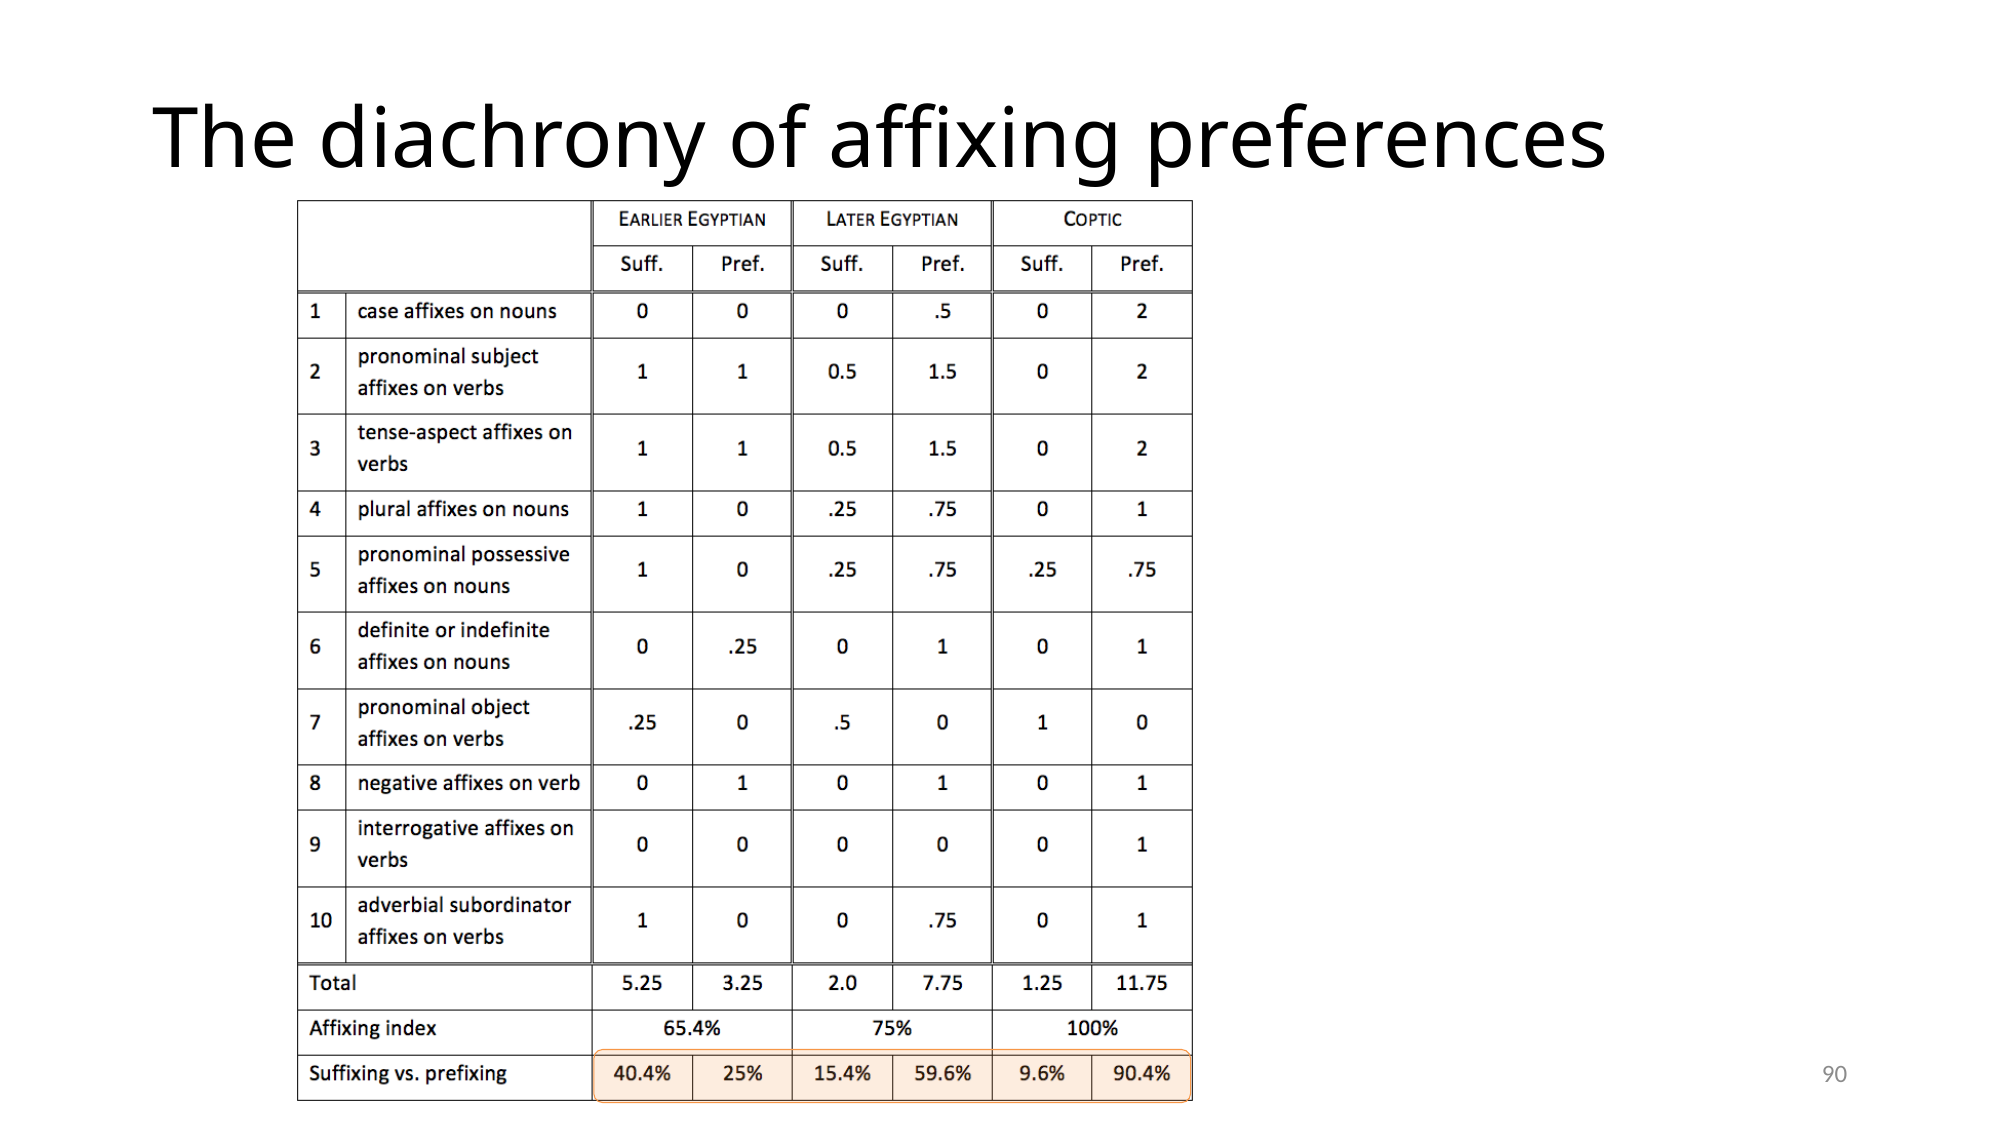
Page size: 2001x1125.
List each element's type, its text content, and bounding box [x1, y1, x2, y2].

picture [292, 193, 1199, 1106]
slide_number 90 [1412, 1042, 1863, 1103]
title The diachrony of affixing preferences [137, 31, 1863, 250]
